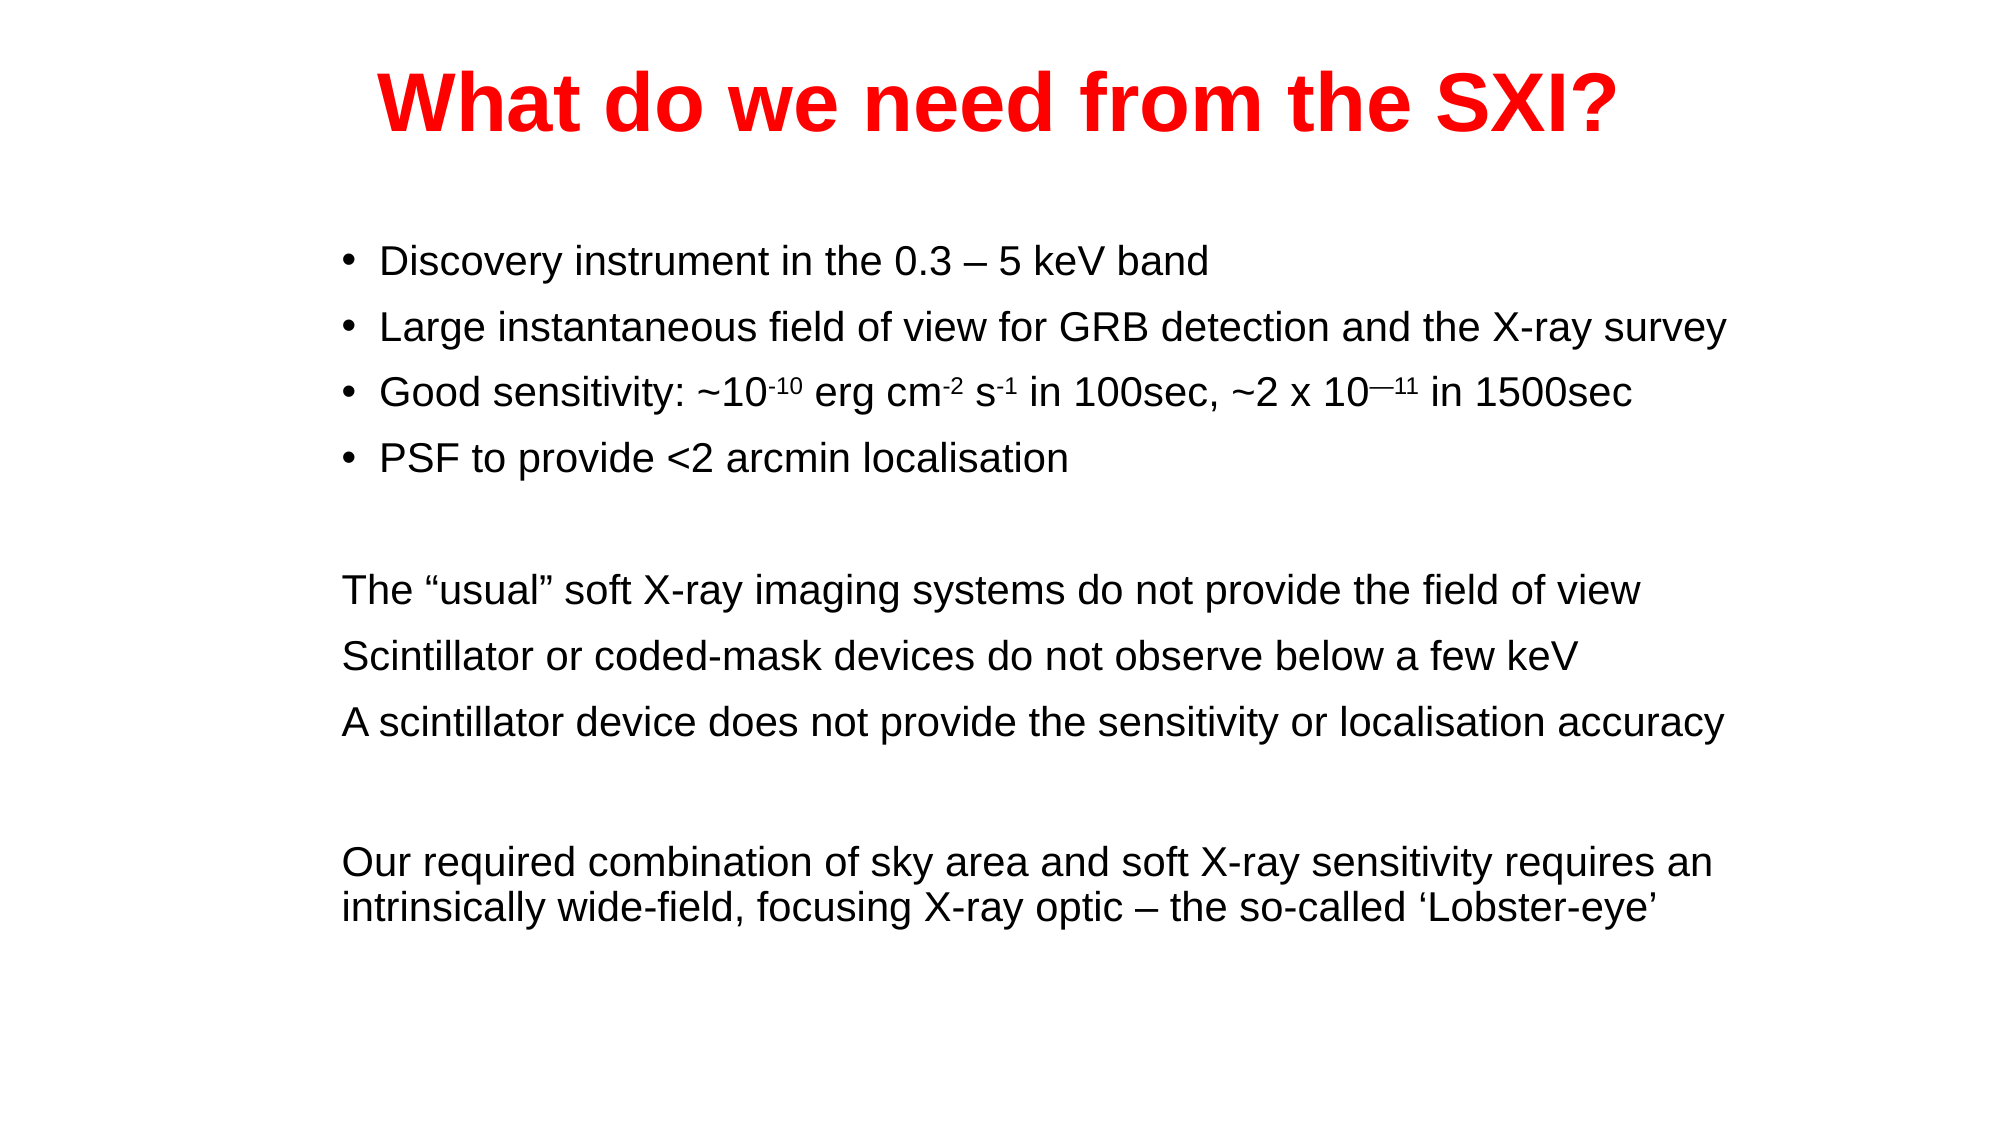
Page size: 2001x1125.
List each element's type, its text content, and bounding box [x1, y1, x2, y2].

list Discovery instrument in the 0.3 – 5 keV band Large instantaneous field of view for GRB detection and the X-ray survey Good sensitivity: ~10-10 erg cm-2 s-1 in 100sec, ~2 x 10—11 in 1500sec PSF to provide <2 arcmin localisation The “usual” soft X-ray imaging systems do not provide the field of view Scintillator or coded-mask devices do not observe below a few keV A scintillator device does not provide the sensitivity or localisation accuracy Our required combination of sky area and soft X-ray sensitivity requires an intrinsically wide-field, focusing X-ray optic – the so-called ‘Lobster-eye’ [326, 231, 1788, 1017]
title What do we need from the SXI? [355, 40, 1644, 169]
